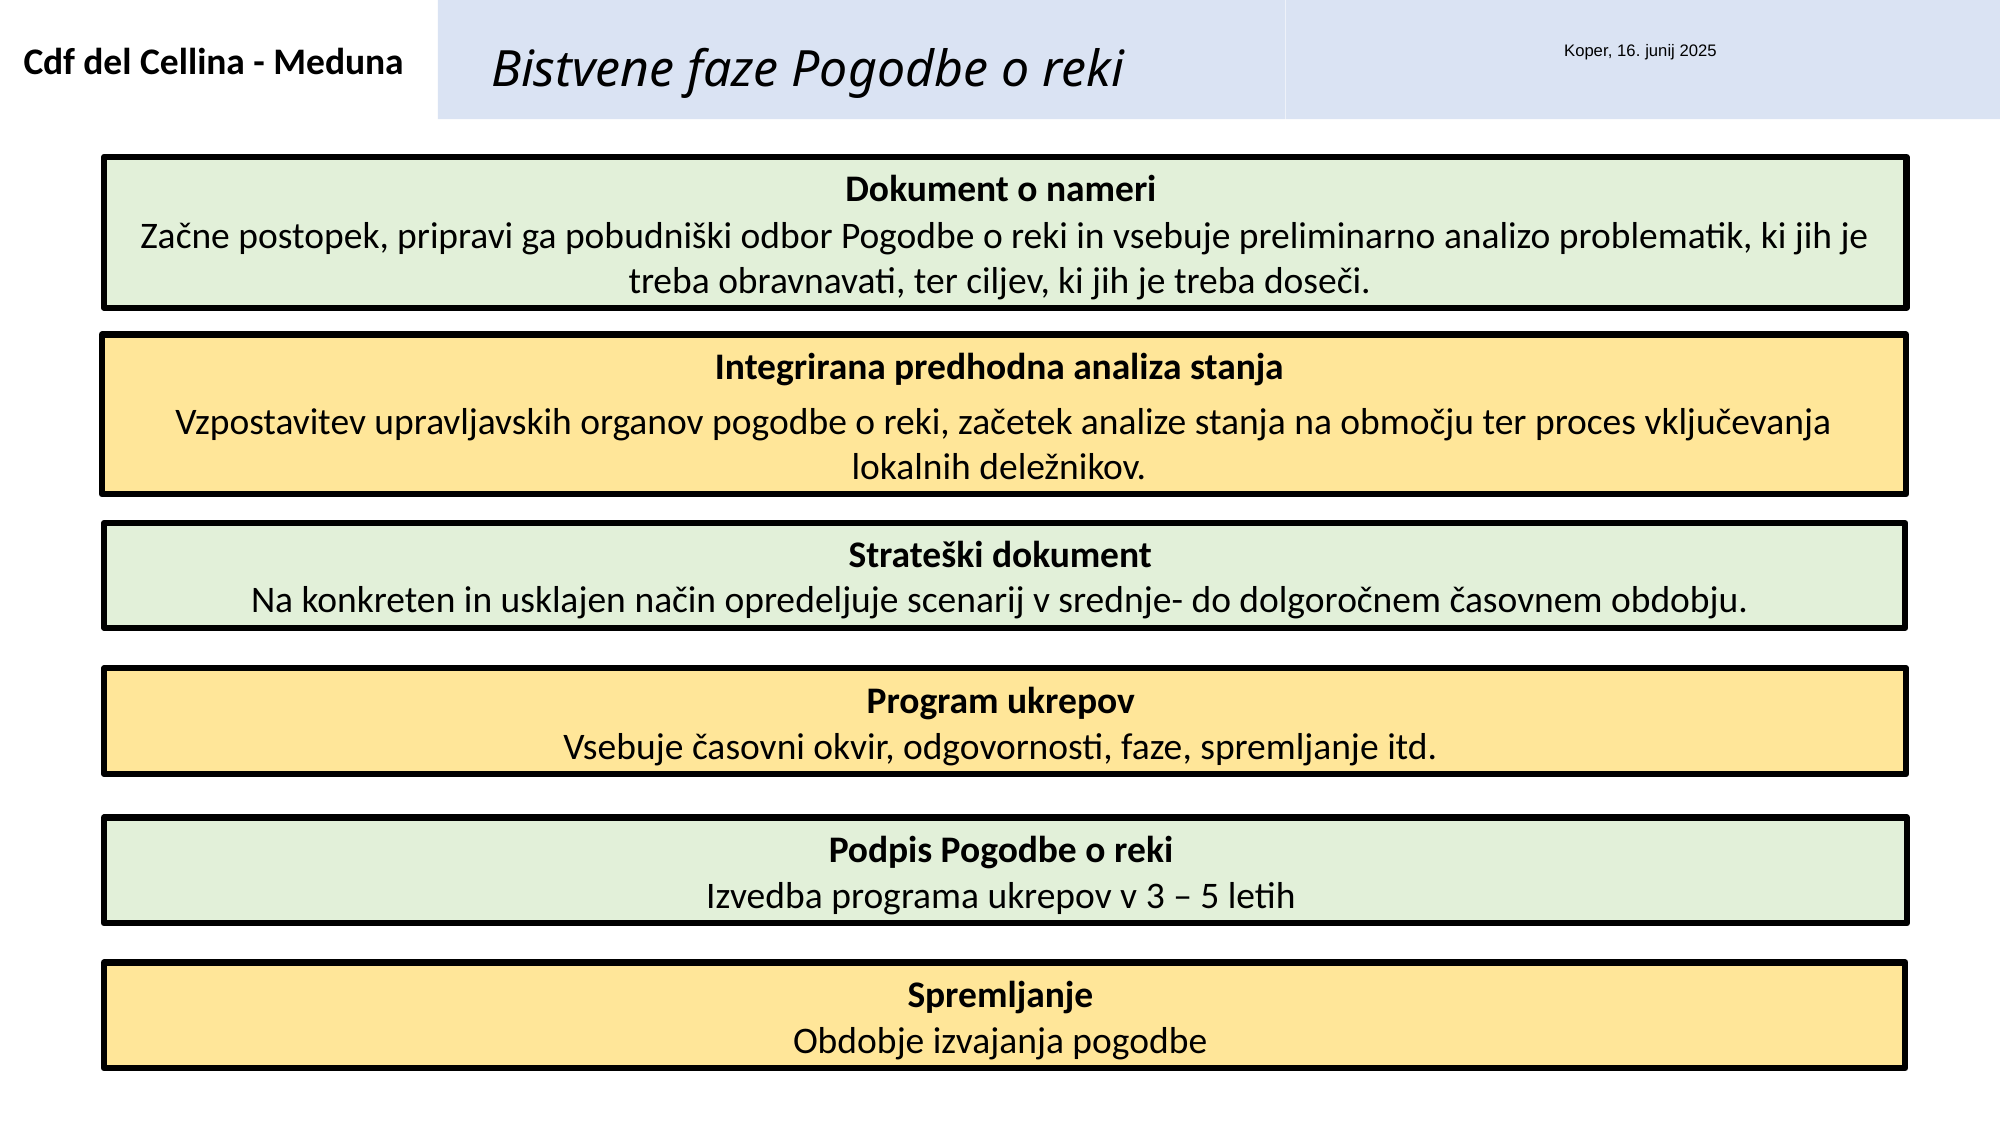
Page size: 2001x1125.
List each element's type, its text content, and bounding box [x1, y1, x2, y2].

text_box Koper, 16. junij 2025 [1286, 0, 2000, 120]
text_box [437, 0, 1286, 120]
text_box Integrirana predhodna analiza stanja Vzpostavitev upravljavskih organov pogodbe o reki, začetek analize stanja na območju ter proces vključevanja lokalnih deležnikov. [102, 334, 1907, 495]
text_box Program ukrepov Vsebuje časovni okvir, odgovornosti, faze, spremljanje itd. [104, 668, 1907, 775]
text_box Dokument o nameri Začne postopek, pripravi ga pobudniški odbor Pogodbe o reki in vsebuje preliminarno analizo problematik, ki jih je treba obravnavati, ter ciljev, ki jih je treba doseči. [104, 156, 1907, 308]
text_box Cdf del Cellina - Meduna [8, 29, 419, 90]
text_box Bistvene faze Pogodbe o reki [476, 29, 1270, 105]
text_box Spremljanje Obdobje izvajanja pogodbe [104, 962, 1906, 1069]
text_box Podpis Pogodbe o reki Izvedba programa ukrepov v 3 – 5 letih [104, 817, 1907, 924]
text_box Strateški dokument Na konkreten in usklajen način opredeljuje scenarij v srednje- do dolgoročnem časovnem obdobju. [104, 523, 1906, 628]
